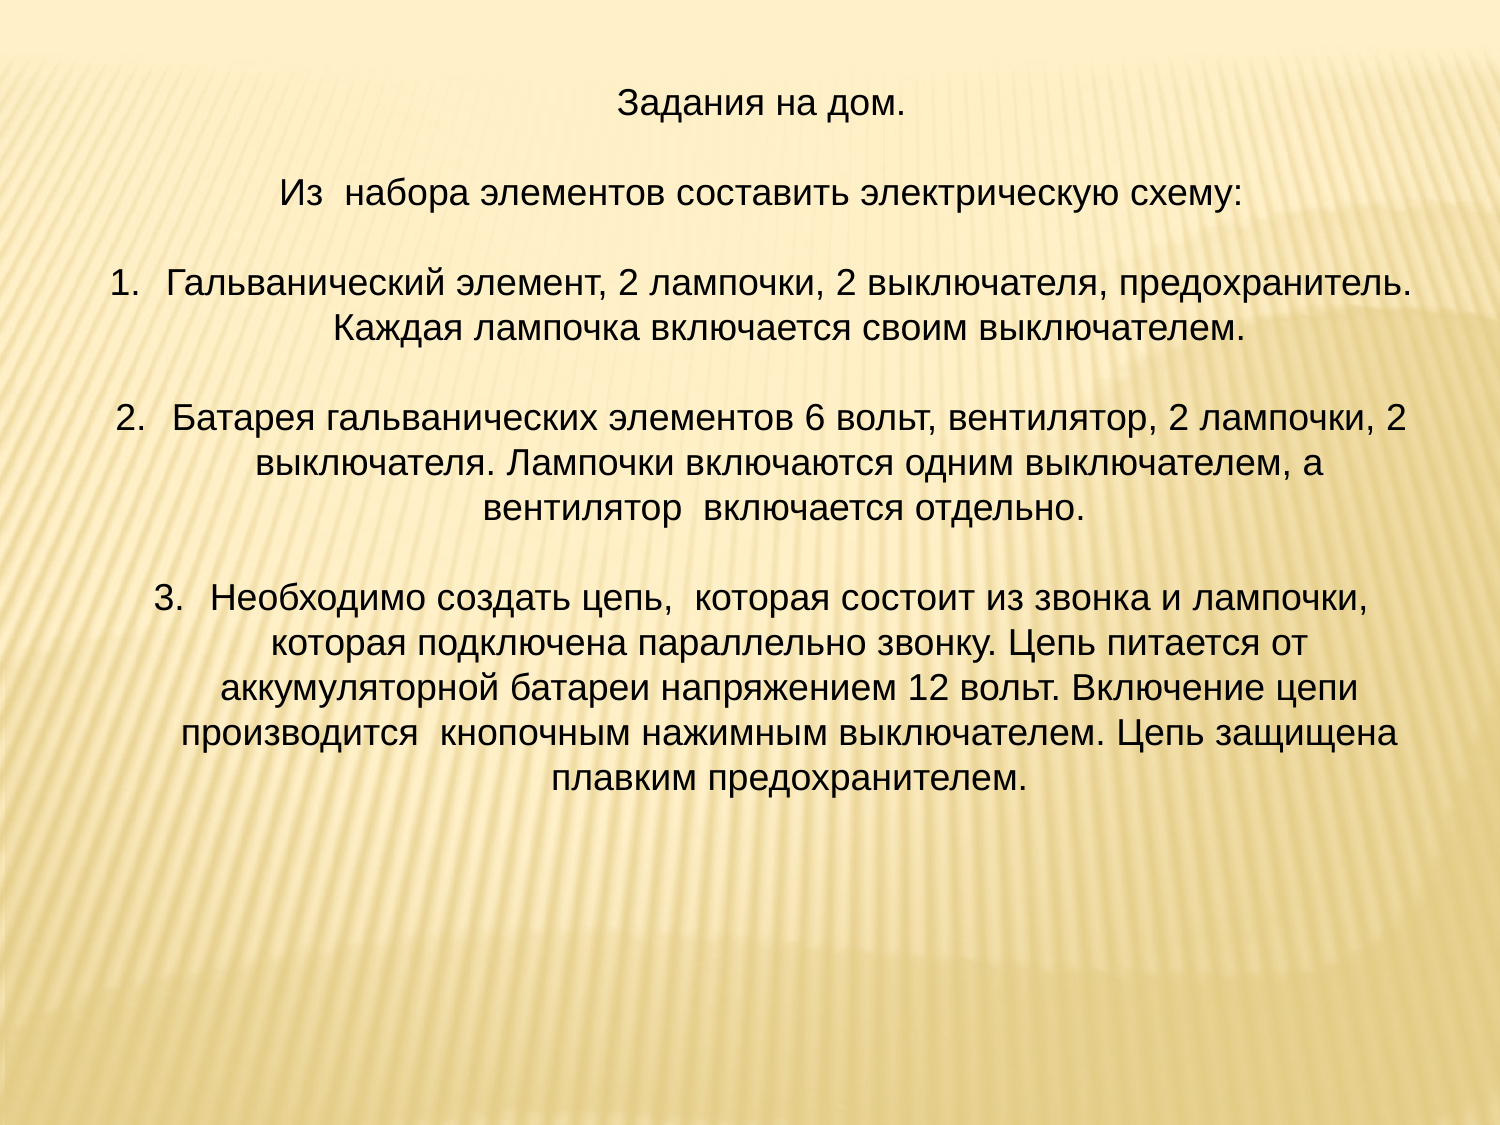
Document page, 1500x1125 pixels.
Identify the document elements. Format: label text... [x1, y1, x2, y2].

text_box Задания на дом. Из набора элементов составить электрическую схему: Гальванический элемент, 2 лампочки, 2 выключателя, предохранитель. Каждая лампочка включается своим выключателем. Батарея гальванических элементов 6 вольт, вентилятор, 2 лампочки, 2 выключателя. Лампочки включаются одним выключателем, а вентилятор включается отдельно. Необходимо создать цепь, которая состоит из звонка и лампочки, которая подключена параллельно звонку. Цепь питается от аккумуляторной батареи напряжением 12 вольт. Включение цепи производится кнопочным нажимным выключателем. Цепь защищена плавким предохранителем. [93, 70, 1430, 850]
